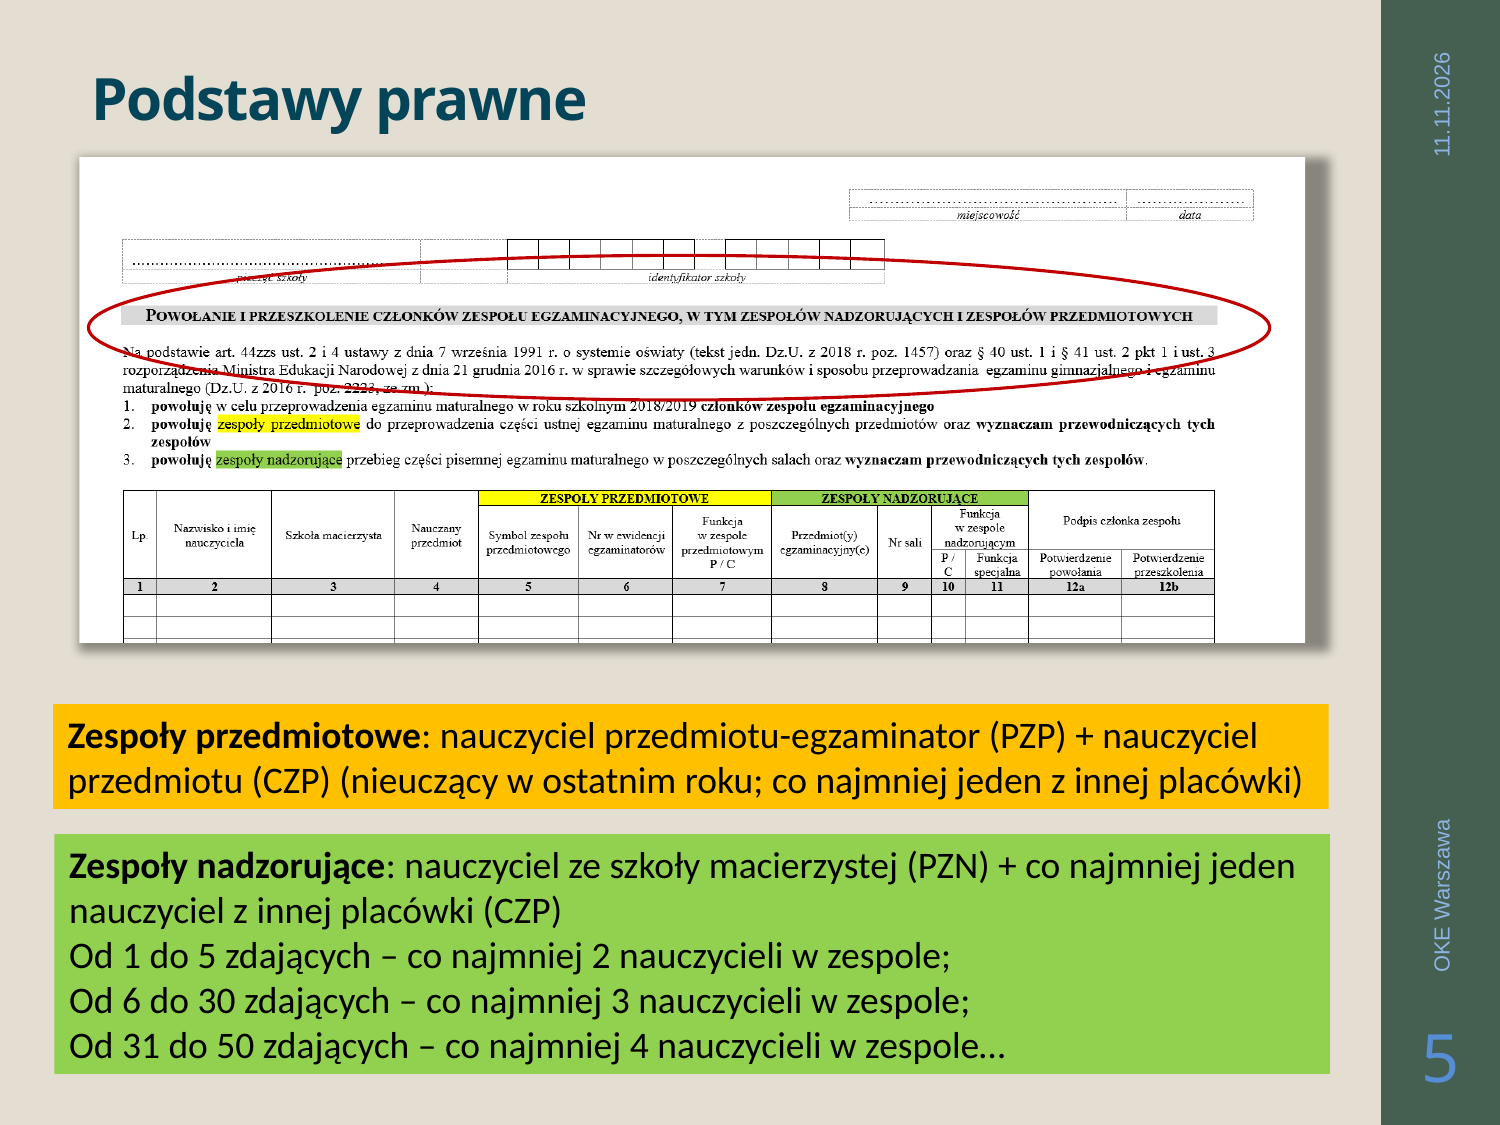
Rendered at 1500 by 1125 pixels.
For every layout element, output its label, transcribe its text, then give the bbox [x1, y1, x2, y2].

slide_number 5 [1384, 1012, 1498, 1110]
footer OKE Warszawa [1418, 400, 1464, 988]
text_box Zespoły nadzorujące: nauczyciel ze szkoły macierzystej (PZN) + co najmniej jeden nauczyciel z innej placówki (CZP) Od 1 do 5 zdających – co najmniej 2 nauczycieli w zespole; Od 6 do 30 zdających – co najmniej 3 nauczycieli w zespole; Od 31 do 50 zdających – co najmniej 4 nauczycieli w zespole… [54, 834, 1330, 1074]
text_box Podstawy prawne [76, 54, 656, 140]
picture [79, 157, 1306, 643]
text_box Zespoły przedmiotowe: nauczyciel przedmiotu-egzaminator (PZP) + nauczyciel przedmiotu (CZP) (nieuczący w ostatnim roku; co najmniej jeden z innej placówki) [53, 704, 1329, 809]
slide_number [1418, 37, 1464, 351]
